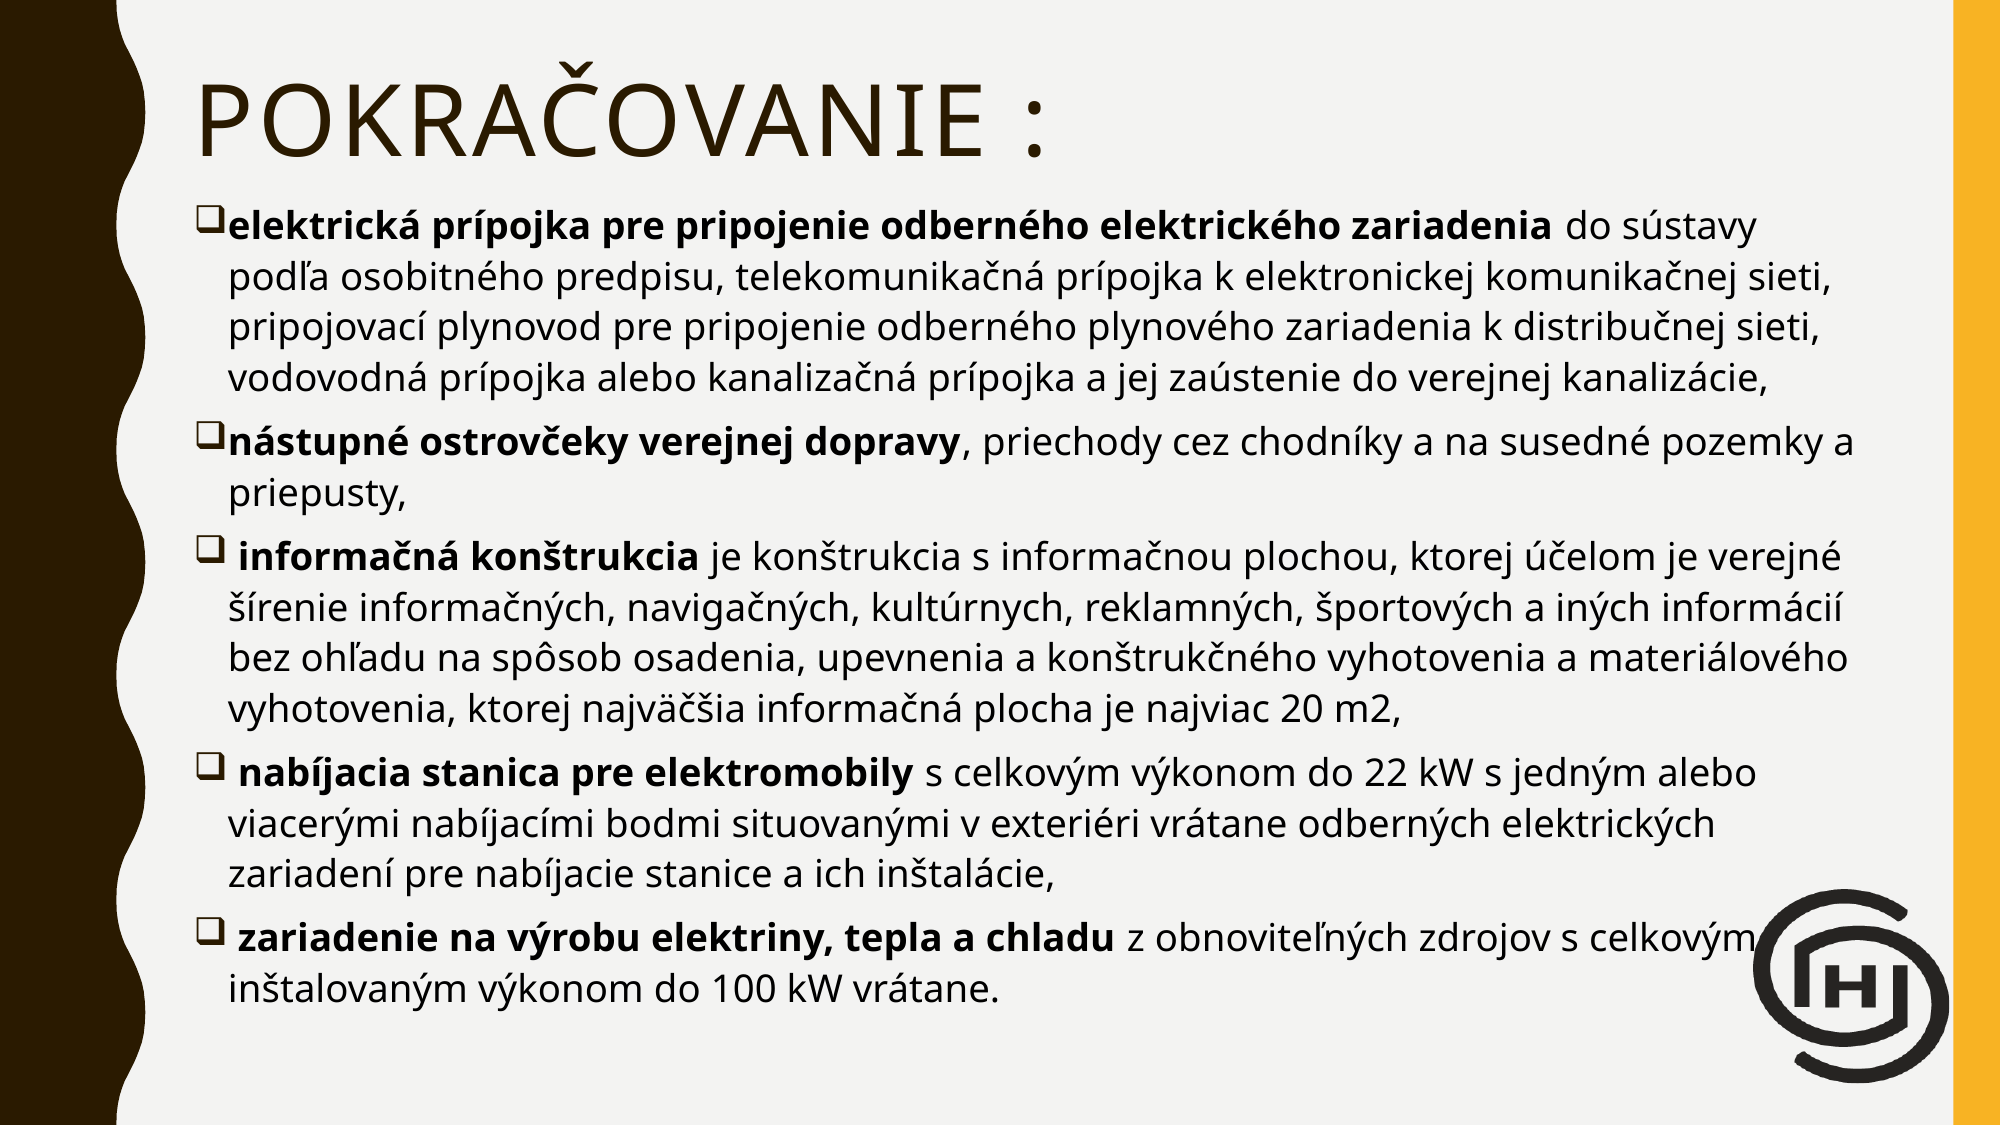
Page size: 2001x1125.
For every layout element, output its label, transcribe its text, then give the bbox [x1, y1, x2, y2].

picture [1704, 856, 2000, 1125]
list elektrická prípojka pre pripojenie odberného elektrického zariadenia do sústavy podľa osobitného predpisu, telekomunikačná prípojka k elektronickej komunikačnej sieti, pripojovací plynovod pre pripojenie odberného plynového zariadenia k distribučnej sieti, vodovodná prípojka alebo kanalizačná prípojka a jej zaústenie do verejnej kanalizácie, nástupné ostrovčeky verejnej dopravy, priechody cez chodníky a na susedné pozemky a priepusty, informačná konštrukcia je konštrukcia s informačnou plochou, ktorej účelom je verejné šírenie informačných, navigačných, kultúrnych, reklamných, športových a iných informácií bez ohľadu na spôsob osadenia, upevnenia a konštrukčného vyhotovenia a materiálového vyhotovenia, ktorej najväčšia informačná plocha je najviac 20 m2, nabíjacia stanica pre elektromobily s celkovým výkonom do 22 kW s jedným alebo viacerými nabíjacími bodmi situovanými v exteriéri vrátane odberných elektrických zariadení pre nabíjacie stanice a ich inštalácie, zariadenie na výrobu elektriny, tepla a chladu z obnoviteľných zdrojov s celkovým inštalovaným výkonom do 100 kW vrátane. [178, 188, 1875, 1063]
title Pokračovanie : [178, 62, 1875, 188]
